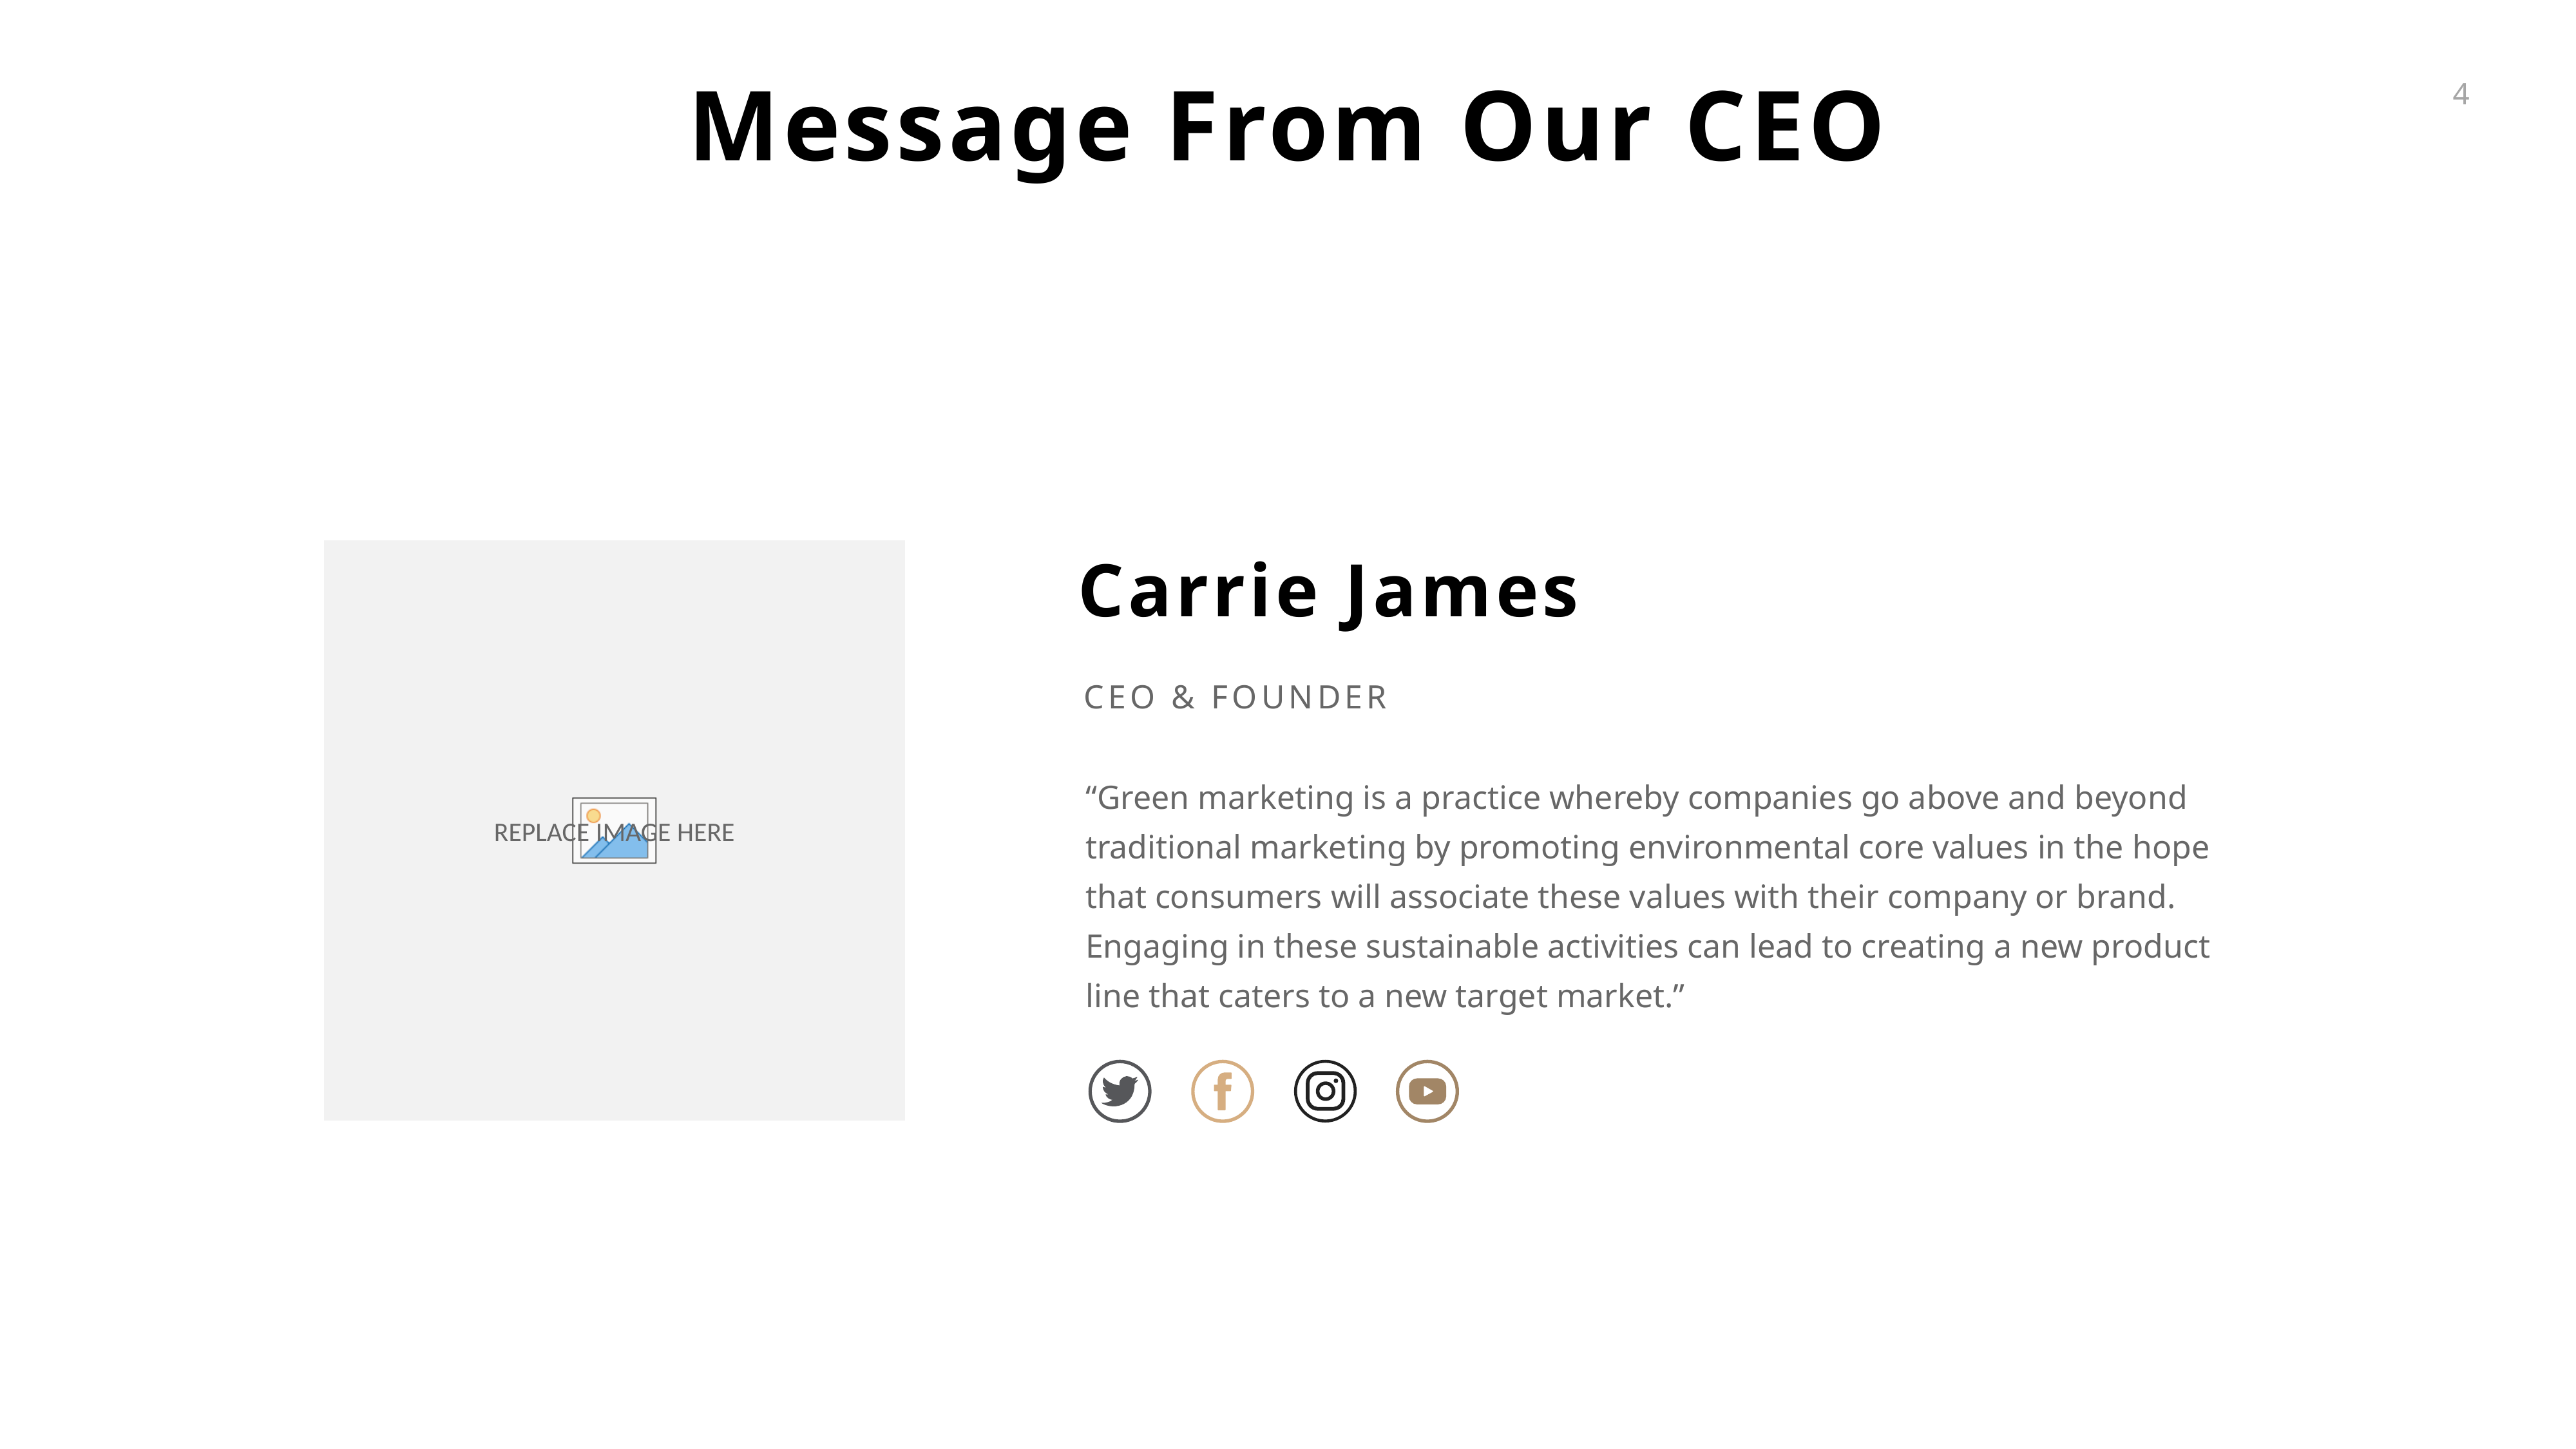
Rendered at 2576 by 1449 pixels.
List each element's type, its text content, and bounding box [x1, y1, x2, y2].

text_box Message From Our CEO [678, 59, 1898, 185]
text_box Carrie James [1068, 539, 1589, 636]
text_box [1293, 1059, 1357, 1123]
text_box CEO & FOUNDER [1074, 672, 1397, 720]
text_box [1191, 1059, 1255, 1123]
text_box “Green marketing is a practice whereby companies go above and beyond traditional marketing by promoting environmental core values in the hope that consumers will associate these values with their company or brand. Engaging in these sustainable activities can lead to creating a new product line that caters to a new target market.” [1076, 761, 2252, 1019]
text_box [1088, 1059, 1152, 1123]
text_box [1395, 1059, 1460, 1123]
picture [324, 540, 905, 1121]
